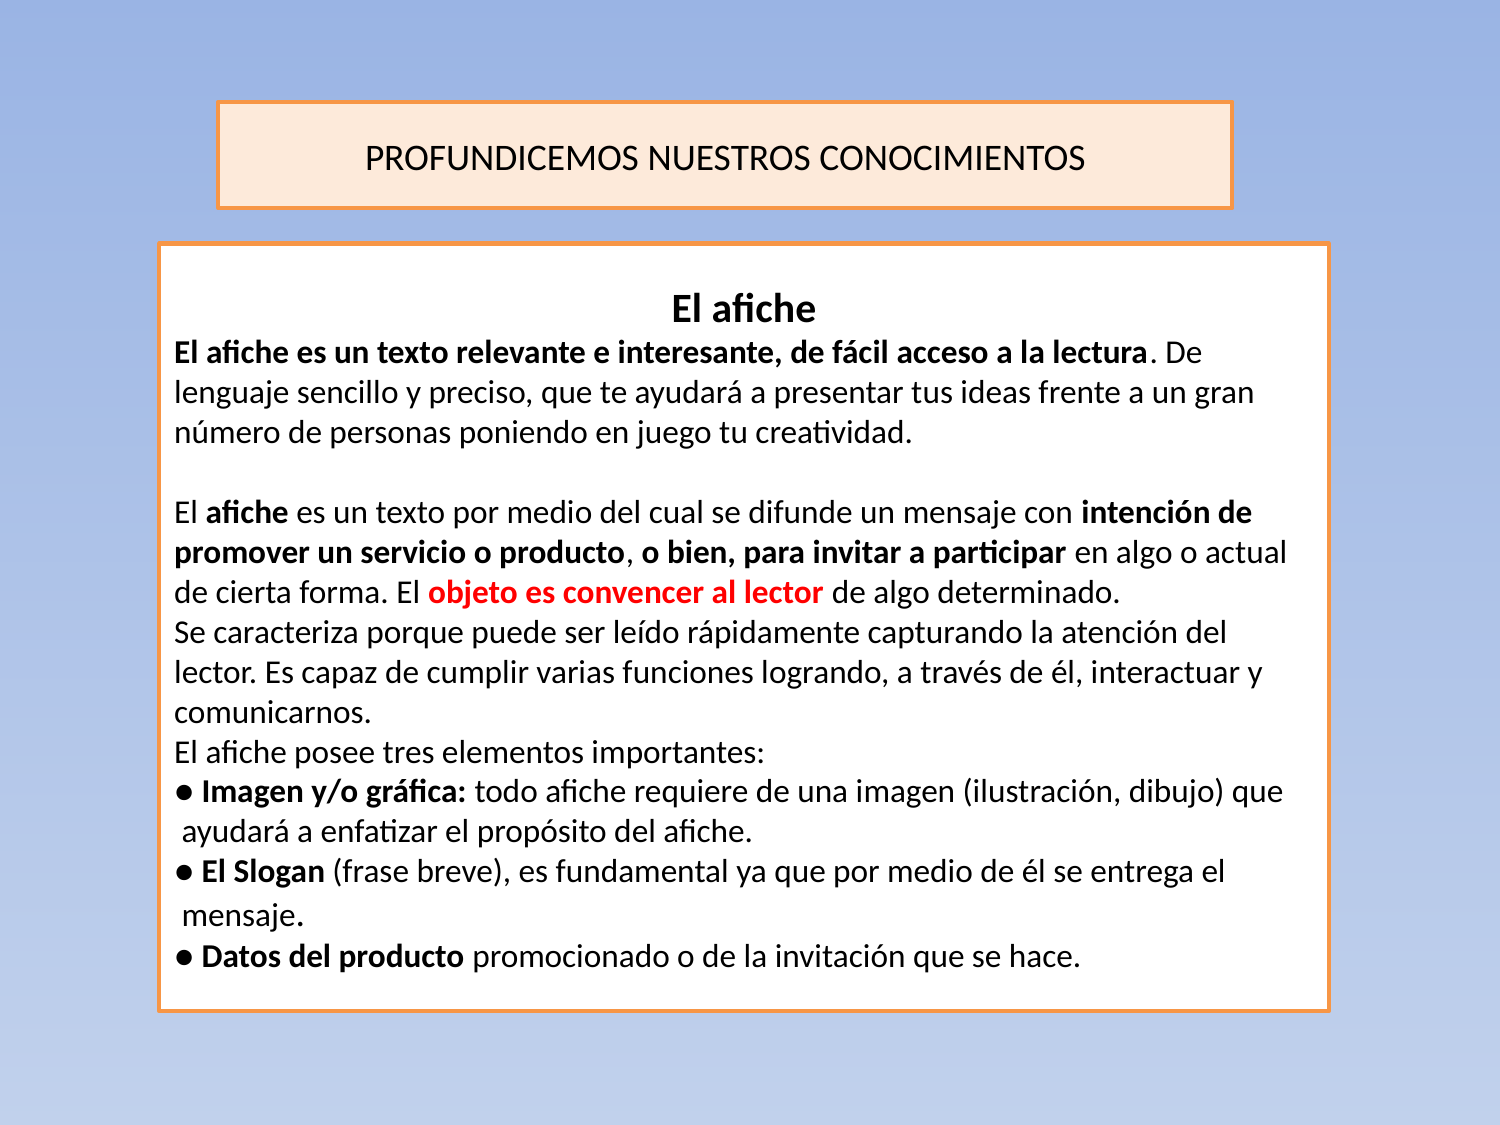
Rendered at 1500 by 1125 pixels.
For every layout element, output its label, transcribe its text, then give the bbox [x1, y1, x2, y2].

text_box PROFUNDICEMOS NUESTROS CONOCIMIENTOS [216, 100, 1234, 210]
text_box El afiche El afiche es un texto relevante e interesante, de fácil acceso a la lectura. De lenguaje sencillo y preciso, que te ayudará a presentar tus ideas frente a un gran número de personas poniendo en juego tu creatividad. El afiche es un texto por medio del cual se difunde un mensaje con intención de promover un servicio o producto, o bien, para invitar a participar en algo o actual de cierta forma. El objeto es convencer al lector de algo determinado. Se caracteriza porque puede ser leído rápidamente capturando la atención del lector. Es capaz de cumplir varias funciones logrando, a través de él, interactuar y comunicarnos. El afiche posee tres elementos importantes: ● Imagen y/o gráfica: todo afiche requiere de una imagen (ilustración, dibujo) que ayudará a enfatizar el propósito del afiche. ● El Slogan (frase breve), es fundamental ya que por medio de él se entrega el mensaje. ● Datos del producto promocionado o de la invitación que se hace. [157, 241, 1331, 1013]
